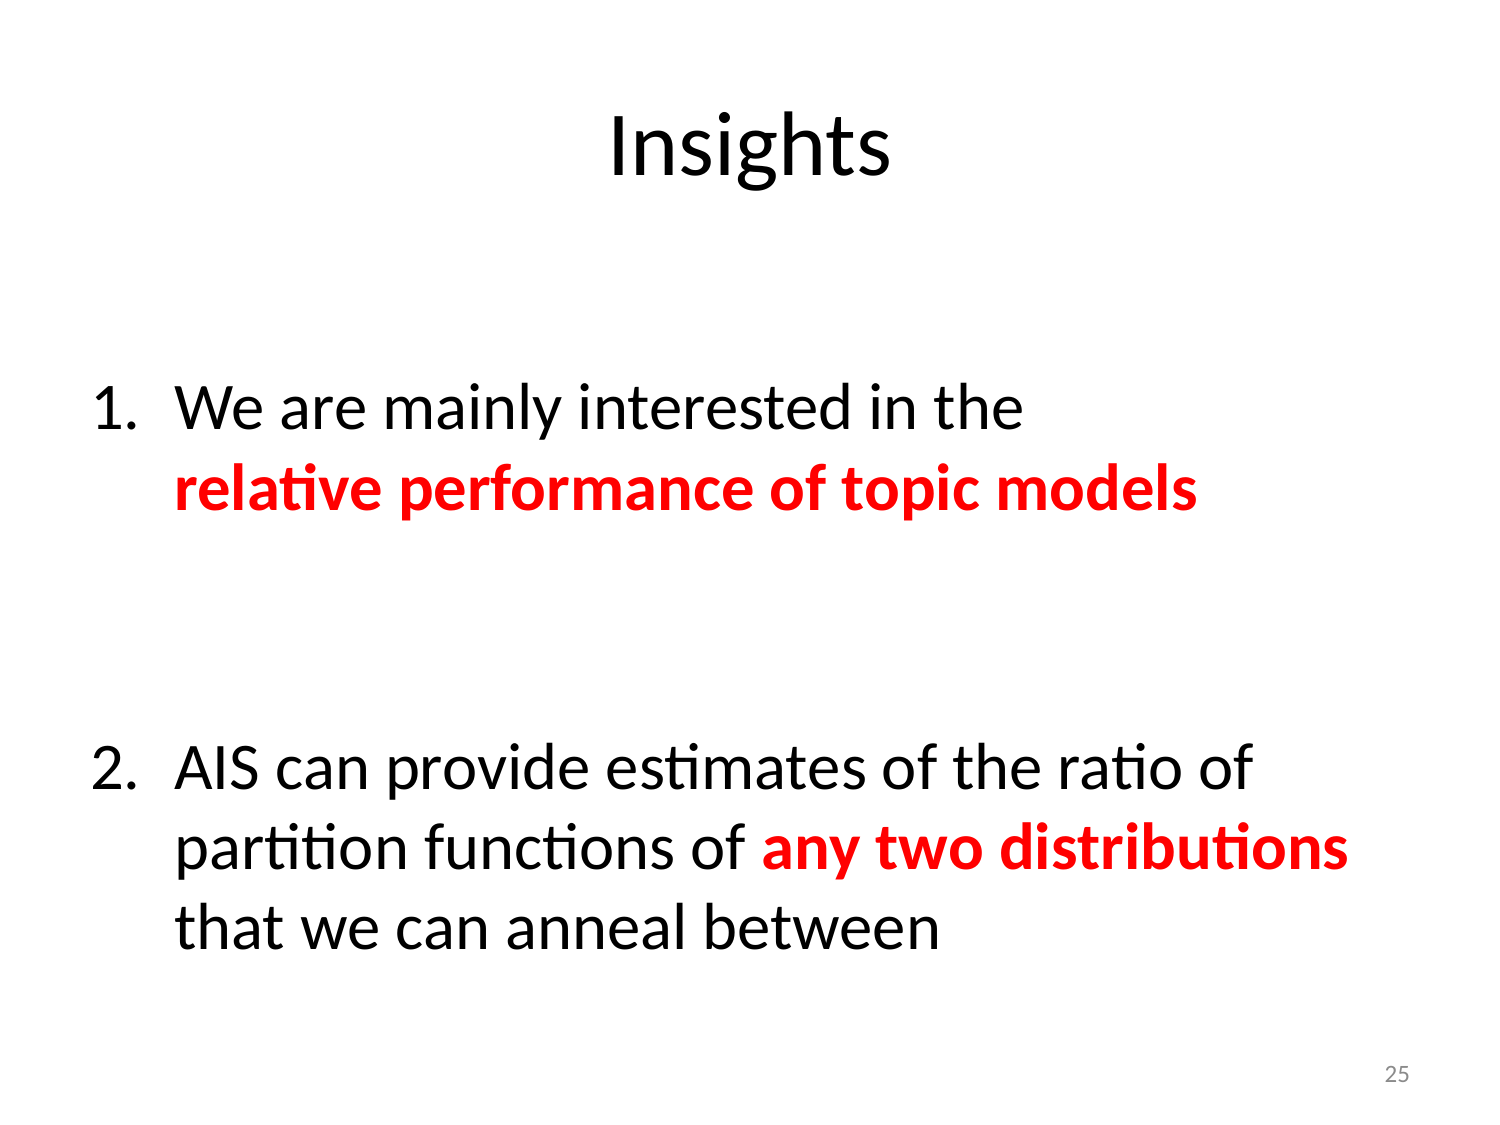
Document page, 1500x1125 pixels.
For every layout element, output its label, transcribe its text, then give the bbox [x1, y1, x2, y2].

title Insights [75, 45, 1425, 233]
list We are mainly interested in the relative performance of topic models AIS can provide estimates of the ratio of partition functions of any two distributions that we can anneal between [75, 262, 1425, 1005]
slide_number 25 [1074, 1042, 1425, 1103]
